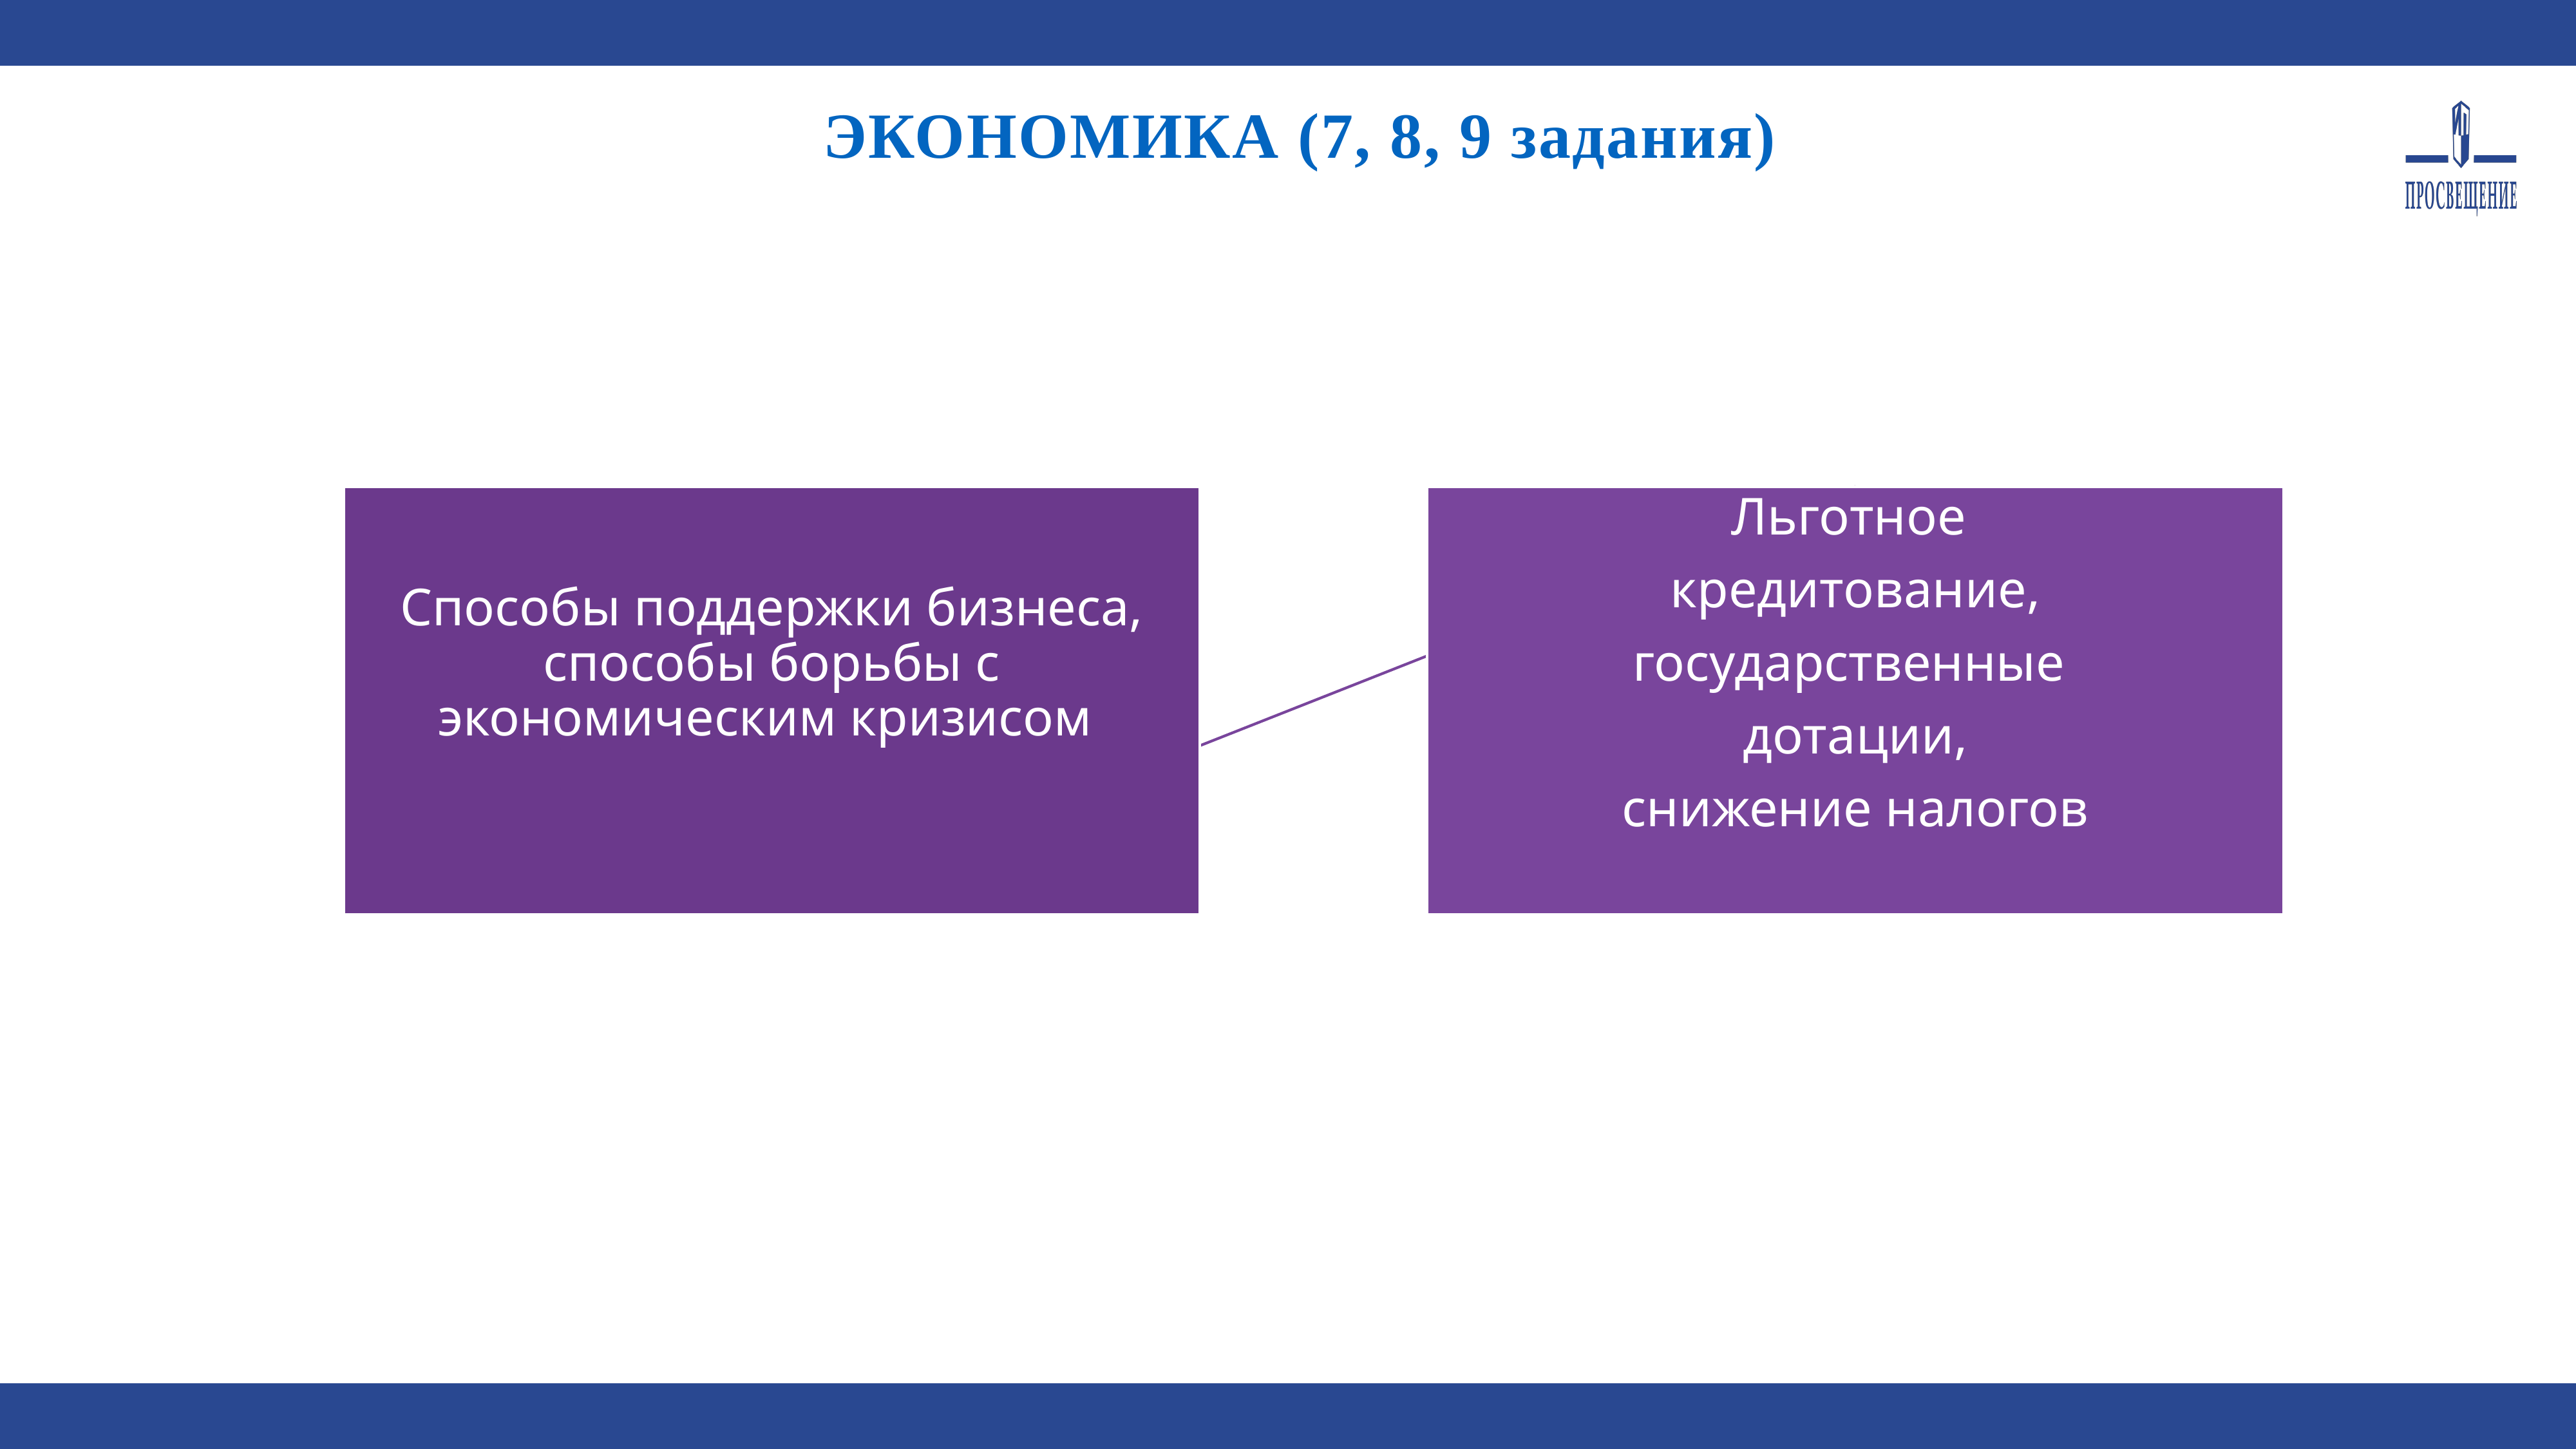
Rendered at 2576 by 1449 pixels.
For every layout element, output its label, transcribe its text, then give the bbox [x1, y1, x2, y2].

picture [2405, 100, 2517, 216]
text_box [279, 486, 2284, 1449]
text_box ЭКОНОМИКА (7, 8, 9 задания) [790, 91, 1810, 173]
